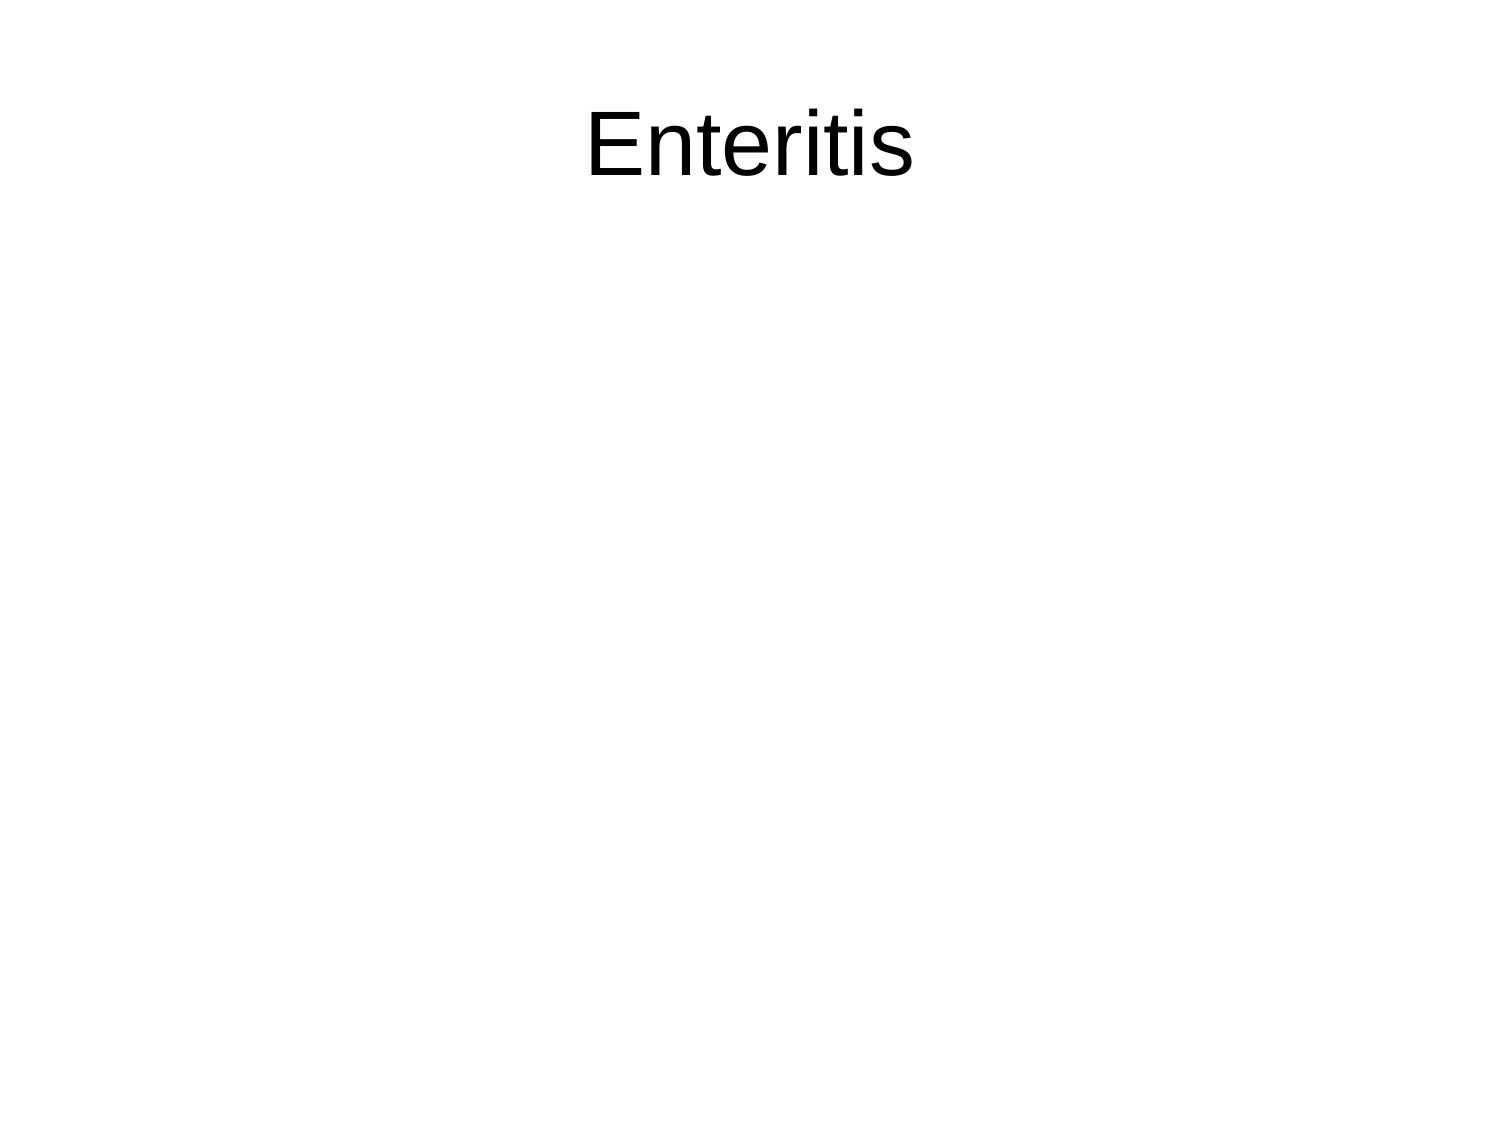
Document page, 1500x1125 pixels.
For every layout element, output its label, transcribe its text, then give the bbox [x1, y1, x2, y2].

title Enteritis [75, 45, 1425, 233]
